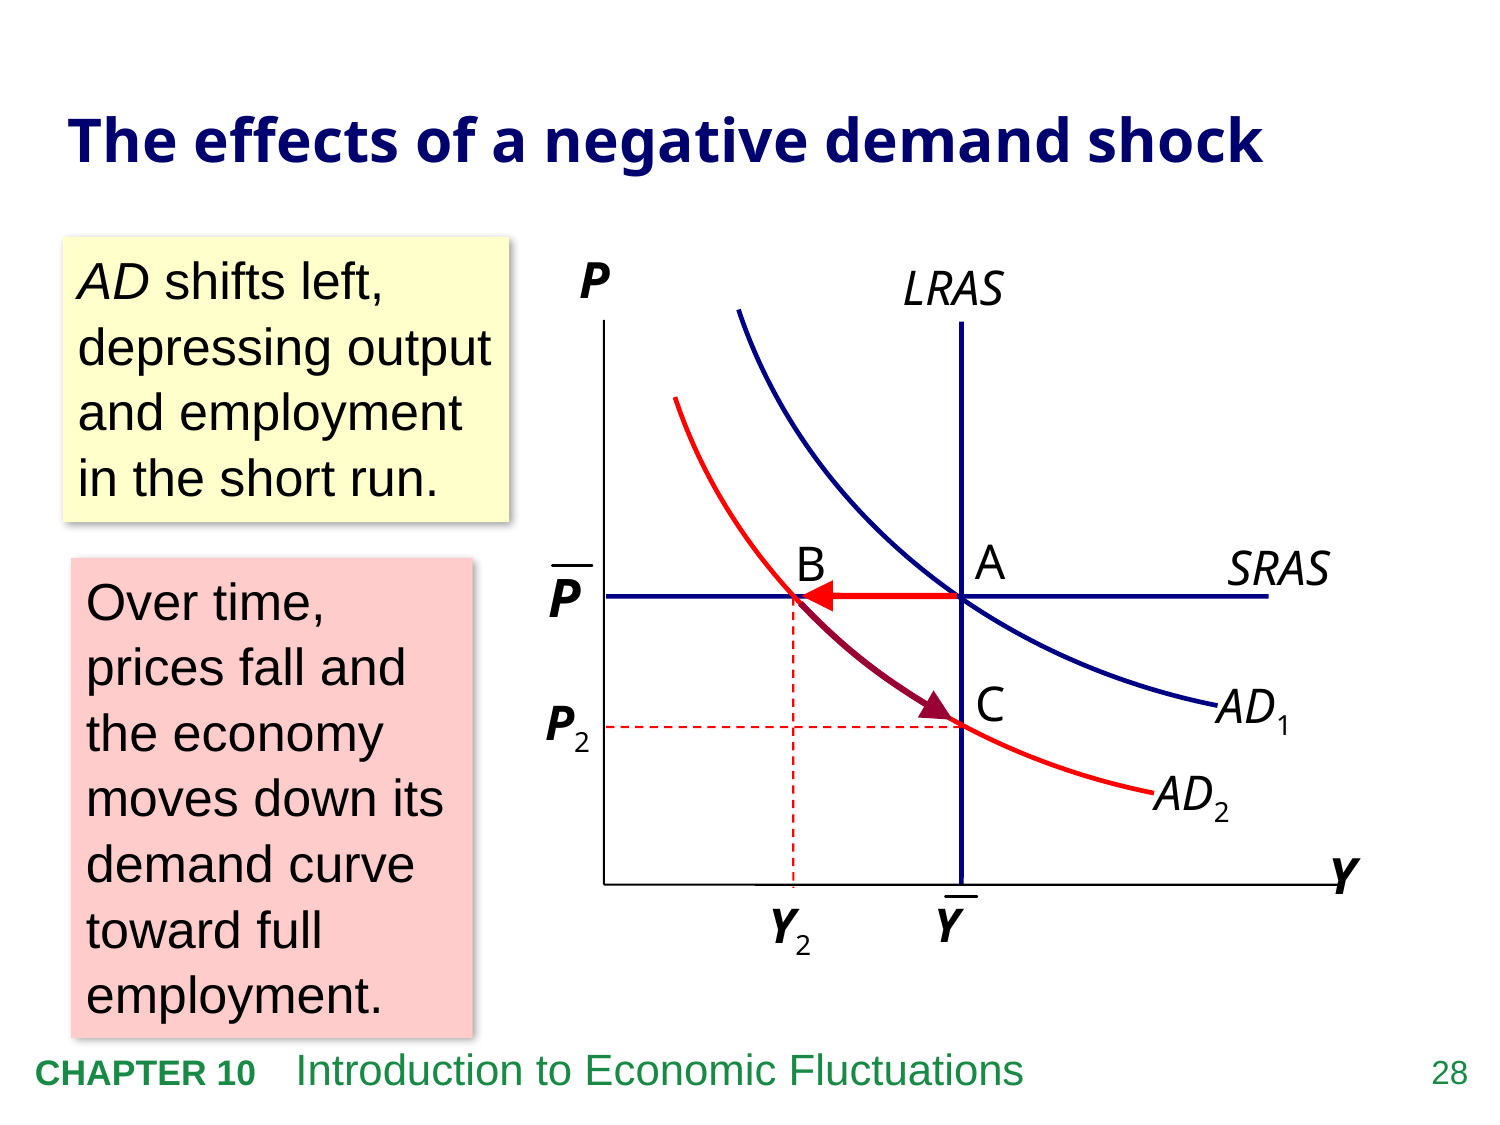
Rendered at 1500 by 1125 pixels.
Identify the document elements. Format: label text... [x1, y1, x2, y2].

list AD shifts left, depressing output and employment in the short run. [62, 236, 510, 523]
text_box Over time, prices fall and the economy moves down its demand curve toward full employment. [71, 557, 473, 1039]
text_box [837, 691, 962, 765]
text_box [837, 241, 1413, 913]
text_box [544, 691, 763, 765]
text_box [738, 149, 1363, 742]
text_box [549, 241, 733, 690]
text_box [768, 597, 832, 968]
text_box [549, 773, 763, 913]
title The effects of a negative demand shock [67, 38, 1455, 235]
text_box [937, 883, 988, 951]
